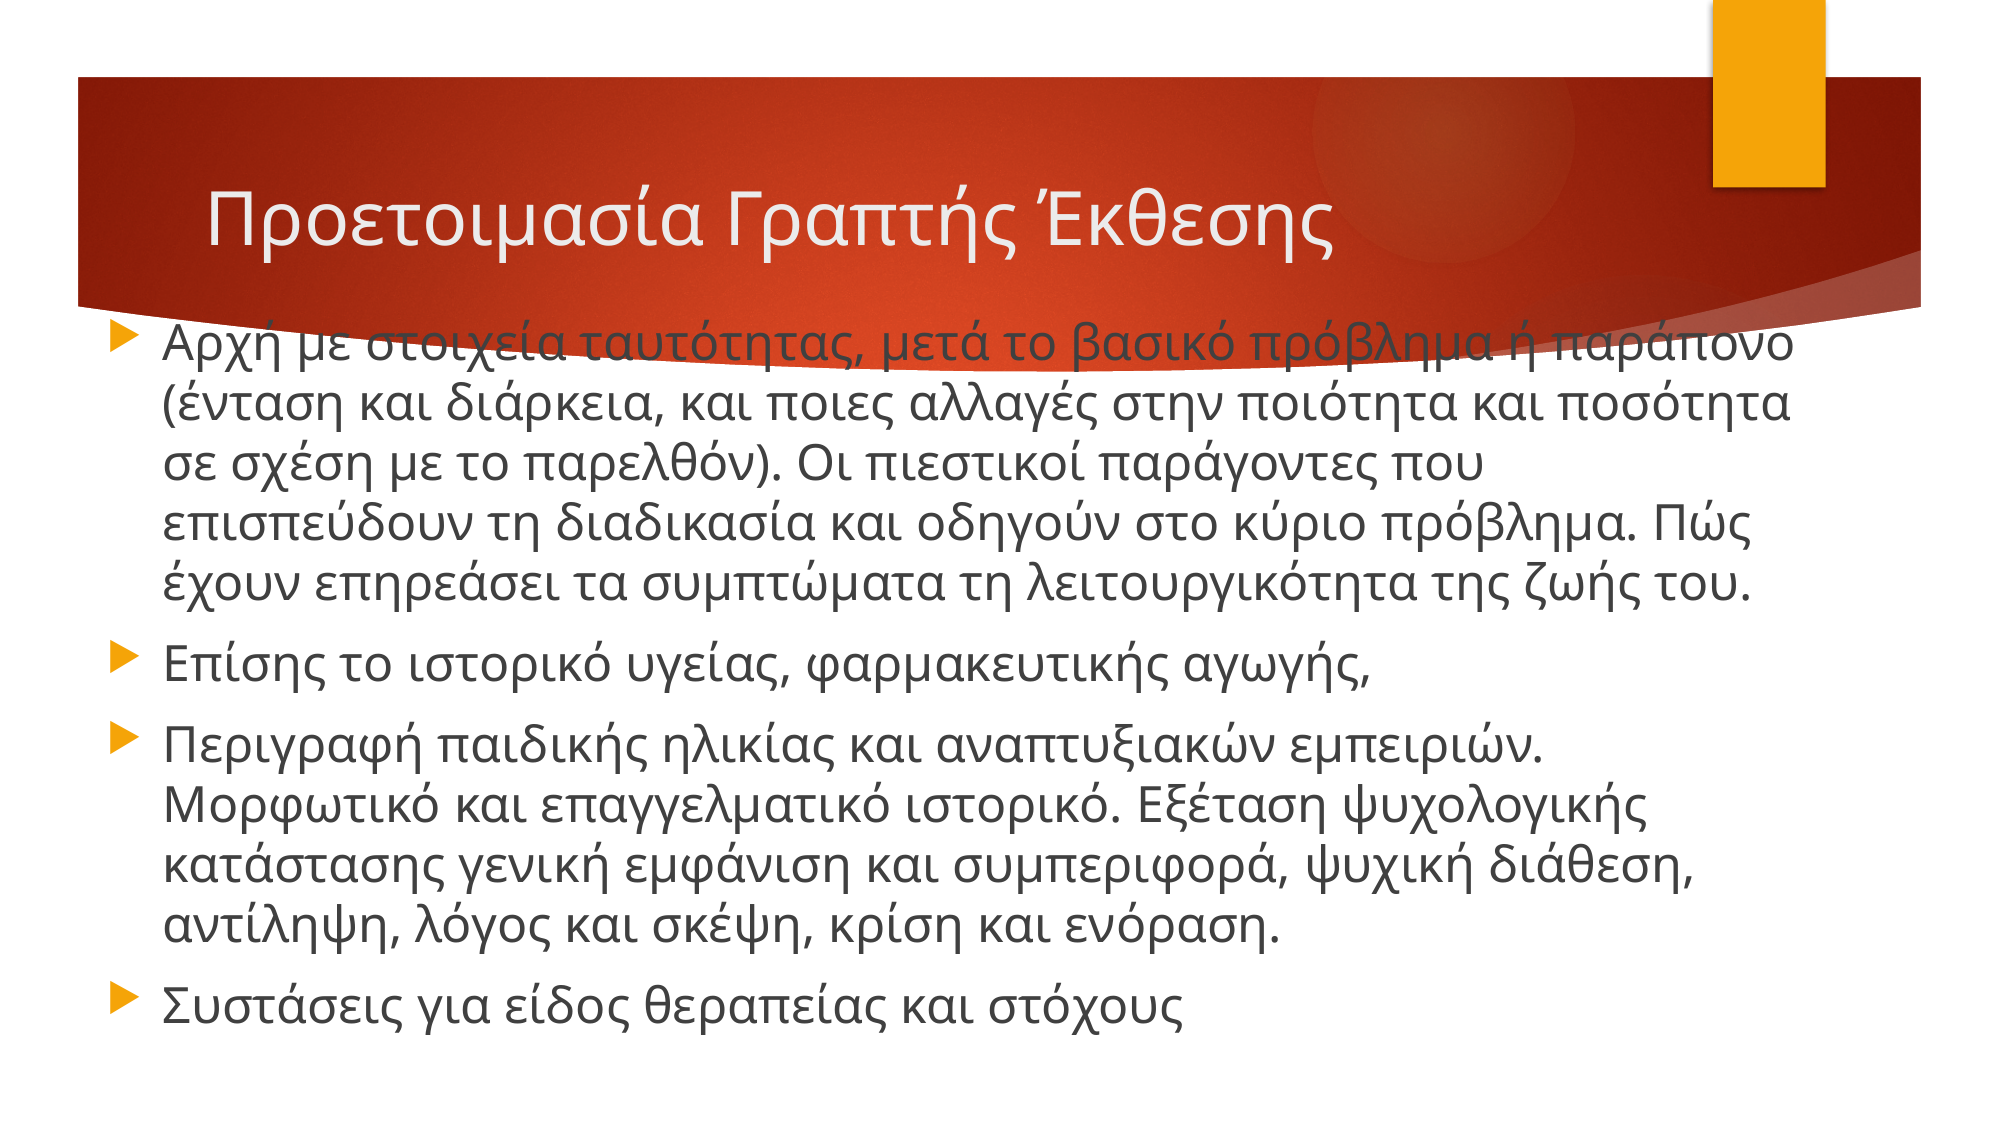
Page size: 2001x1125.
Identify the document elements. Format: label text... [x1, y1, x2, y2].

list Αρχή με στοιχεία ταυτότητας, μετά το βασικό πρόβλημα ή παράπονο (ένταση και διάρκεια, και ποιες αλλαγές στην ποιότητα και ποσότητα σε σχέση με το παρελθόν). Οι πιεστικοί παράγοντες που επισπεύδουν τη διαδικασία και οδηγούν στο κύριο πρόβλημα. Πώς έχουν επηρεάσει τα συμπτώματα τη λειτουργικότητα της ζωής του. Επίσης το ιστορικό υγείας, φαρμακευτικής αγωγής, Περιγραφή παιδικής ηλικίας και αναπτυξιακών εμπειριών. Μορφωτικό και επαγγελματικό ιστορικό. Εξέταση ψυχολογικής κατάστασης γενική εμφάνιση και συμπεριφορά, ψυχική διάθεση, αντίληψη, λόγος και σκέψη, κρίση και ενόραση. Συστάσεις για είδος θεραπείας και στόχους [91, 303, 1817, 1125]
title Προετοιμασία Γραπτής Έκθεσης [189, 155, 1627, 275]
